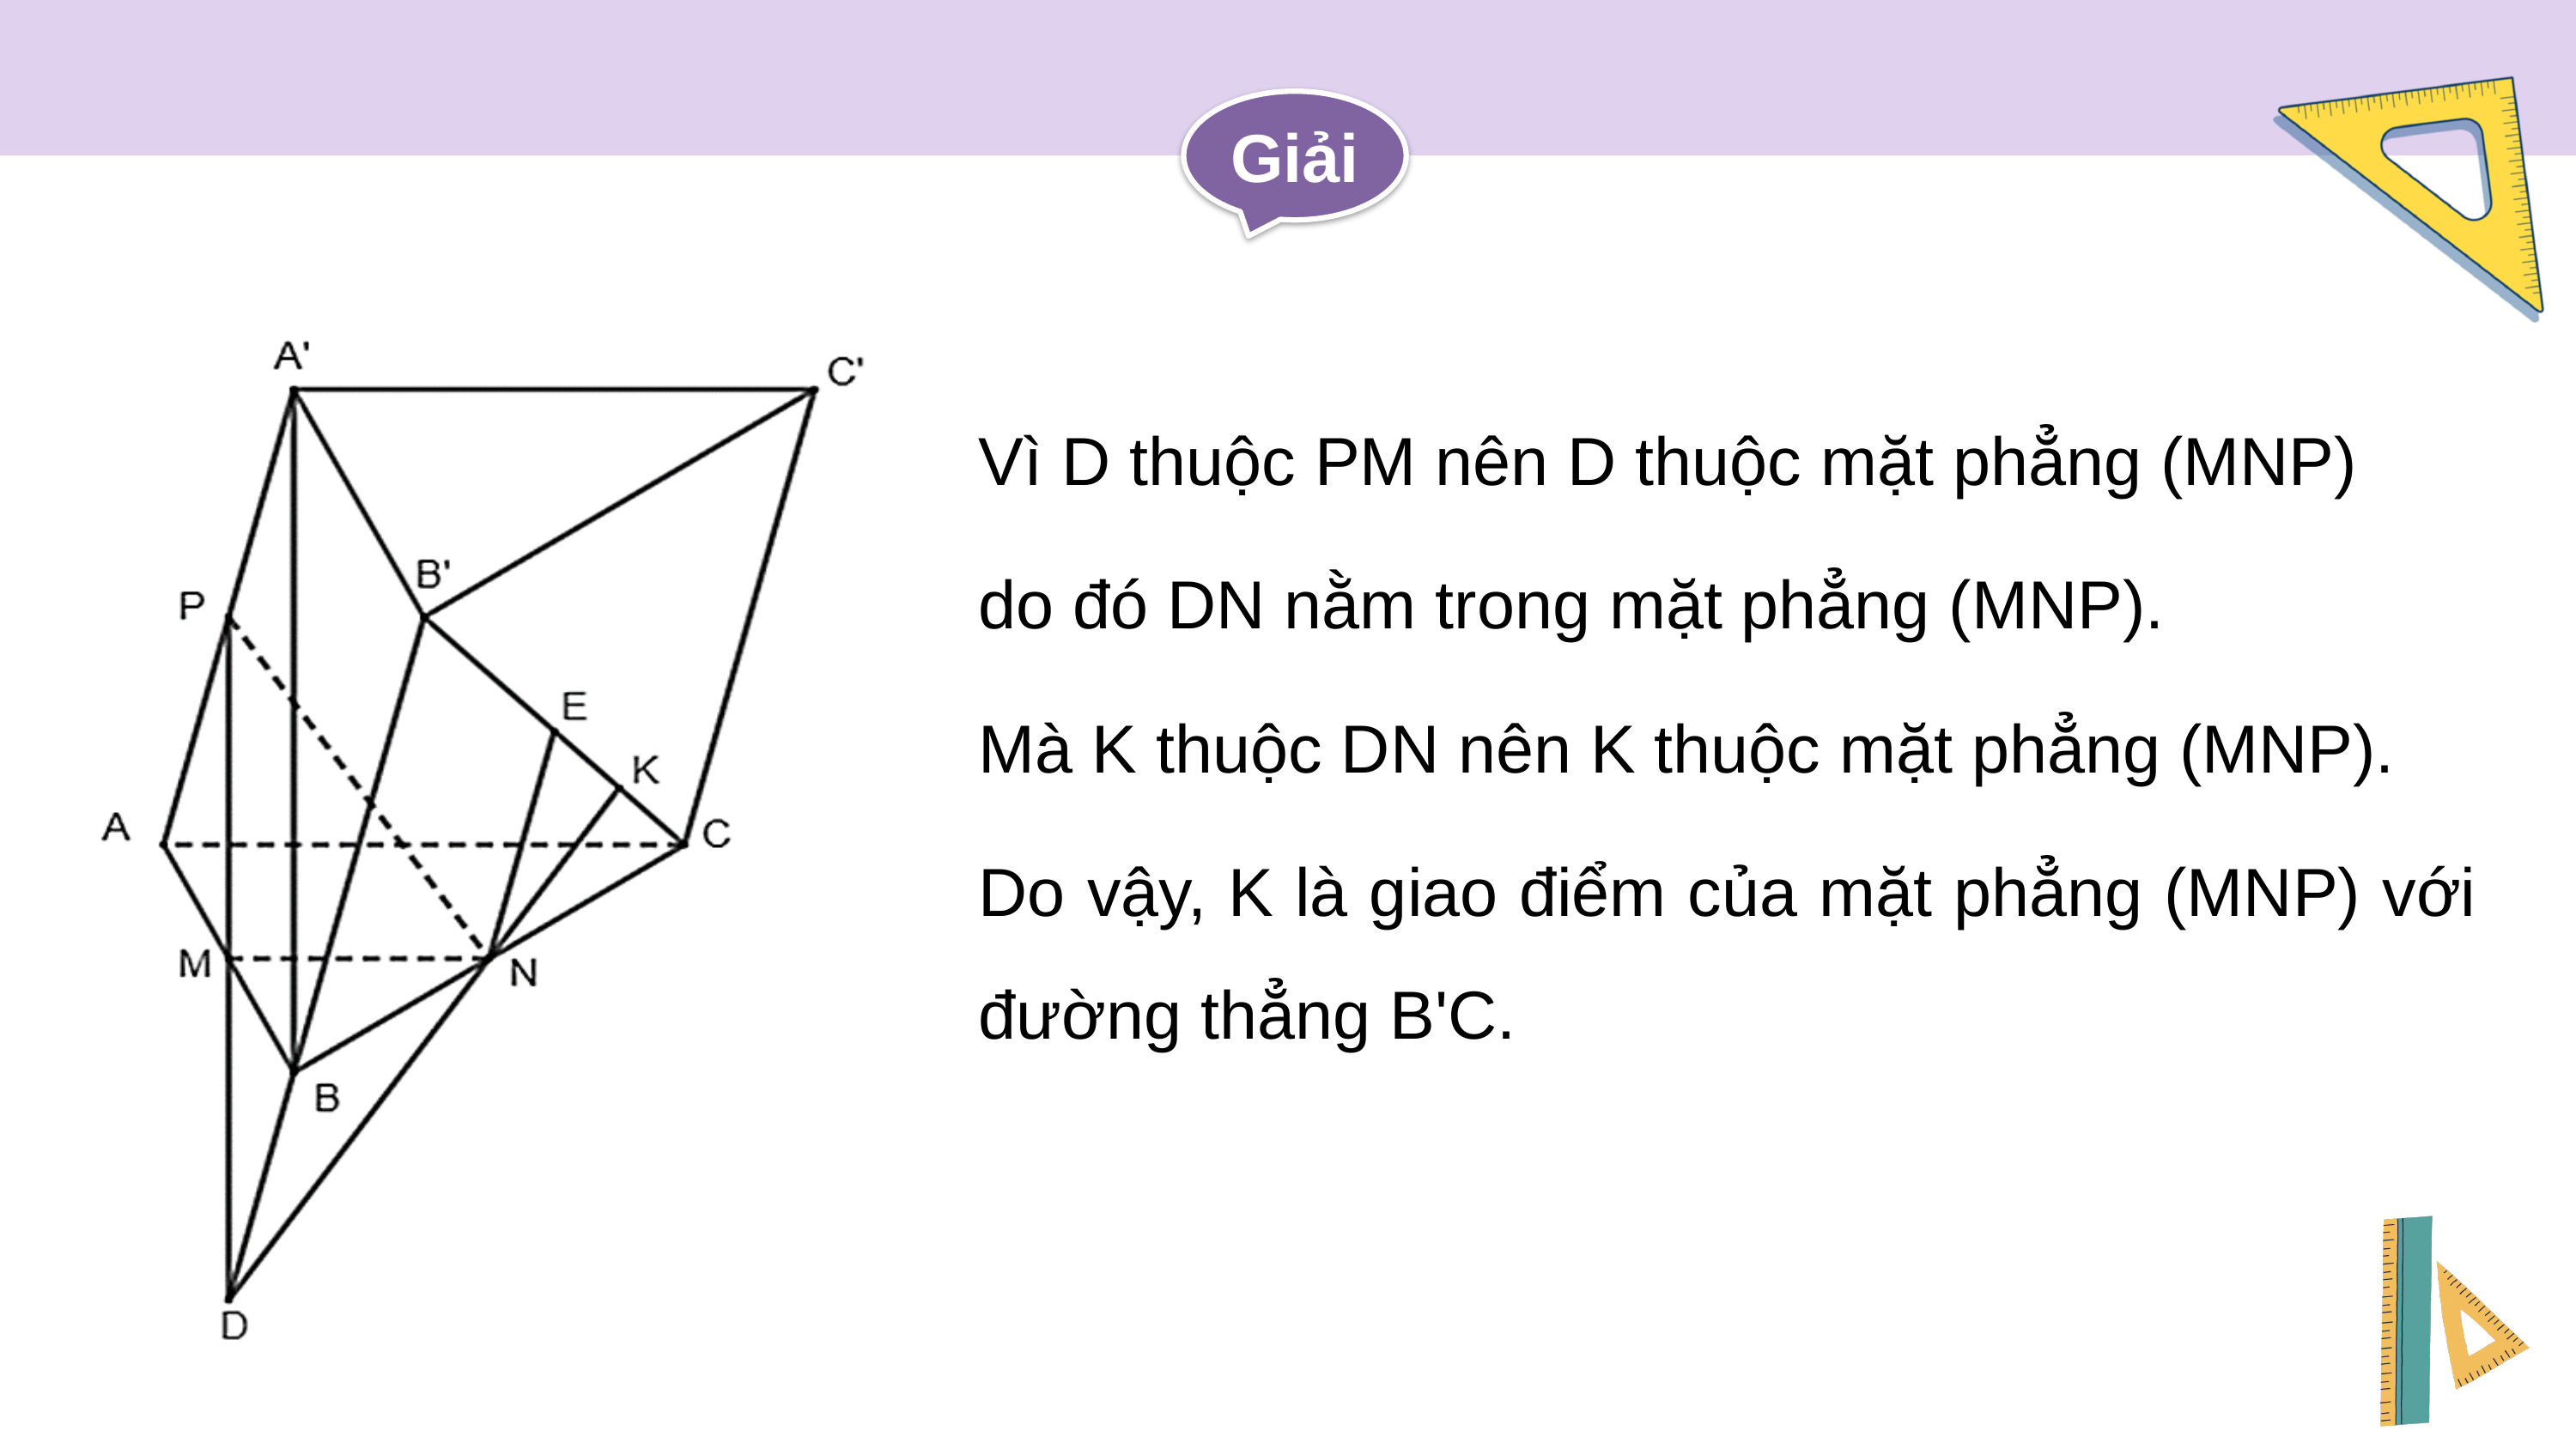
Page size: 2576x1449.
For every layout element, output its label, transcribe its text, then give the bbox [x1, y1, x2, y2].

text_box Giải [1181, 88, 1409, 239]
picture [2275, 1183, 2548, 1449]
picture [42, 306, 913, 1361]
text_box [0, 0, 2274, 156]
picture [2245, 0, 2576, 370]
text_box Vì D thuộc PM nên D thuộc mặt phẳng (MNP) do đó DN nằm trong mặt phẳng (MNP). Mà K thuộc DN nên K thuộc mặt phẳng (MNP). Do vậy, K là giao điểm của mặt phẳng (MNP) với đường thẳng B'C. [966, 370, 2490, 1059]
